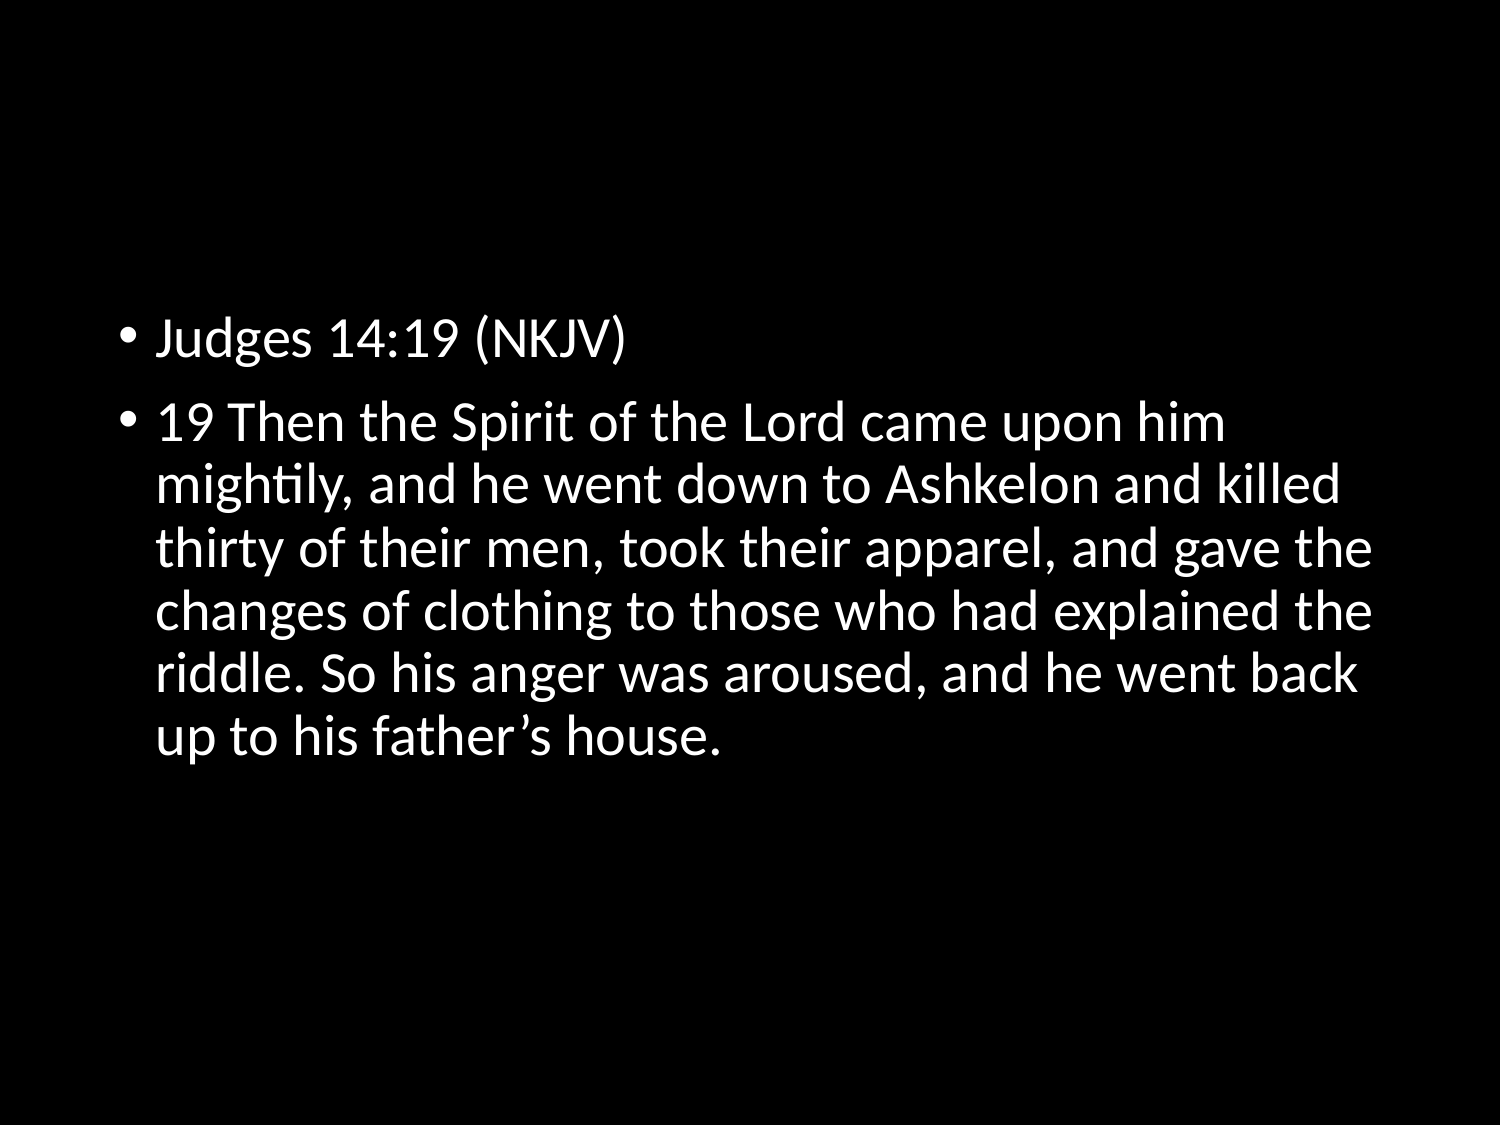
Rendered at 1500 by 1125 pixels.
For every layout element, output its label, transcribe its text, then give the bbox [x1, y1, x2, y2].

list Judges 14:19 (NKJV) 19 Then the Spirit of the Lord came upon him mightily, and he went down to Ashkelon and killed thirty of their men, took their apparel, and gave the changes of clothing to those who had explained the riddle. So his anger was aroused, and he went back up to his father’s house. [103, 299, 1397, 1014]
